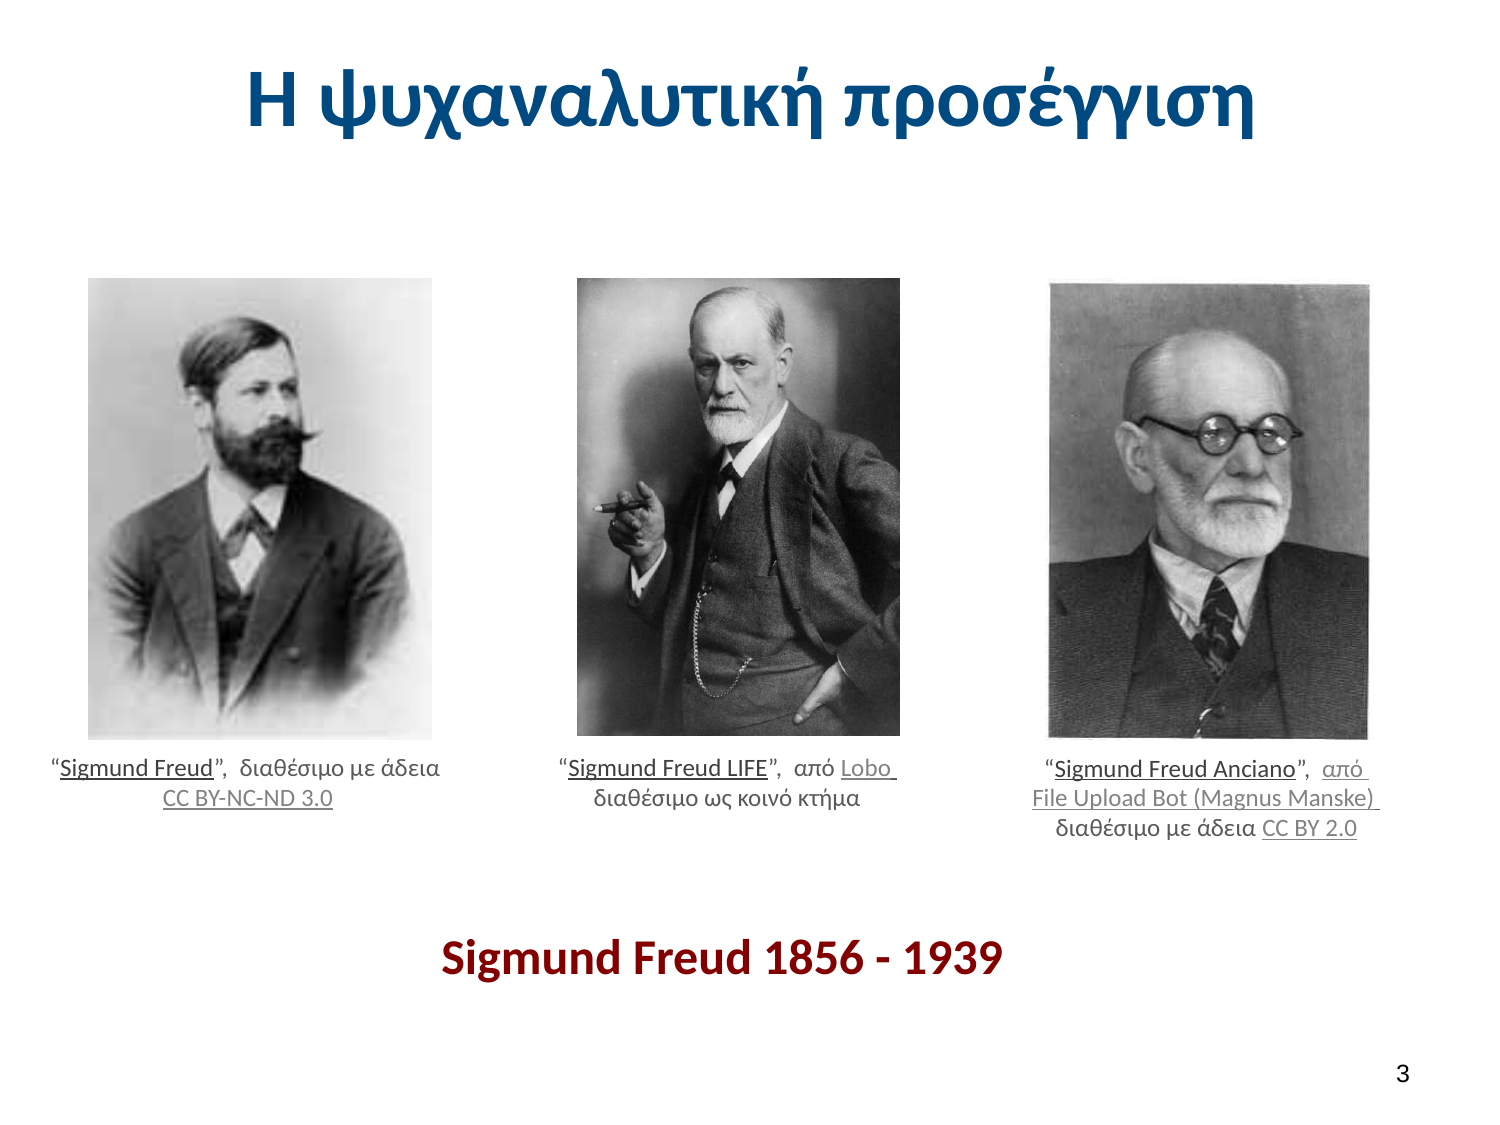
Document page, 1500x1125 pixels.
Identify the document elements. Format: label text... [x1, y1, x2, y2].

picture [88, 278, 432, 740]
picture [1045, 277, 1374, 740]
picture [576, 277, 900, 736]
slide_number 2 [1074, 1042, 1425, 1103]
text_box “Sigmund Freud Anciano”, από File Upload Bot (Magnus Manske) διαθέσιμο με άδεια CC BY 2.0 [987, 744, 1425, 850]
text_box Sigmund Freud 1856 - 1939 [426, 916, 1019, 992]
text_box “Sigmund Freud”, διαθέσιμο με άδεια CC BY-NC-ND 3.0 [29, 744, 467, 819]
text_box “Sigmund Freud LIFE”, από Lobo διαθέσιμο ως κοινό κτήμα [508, 744, 946, 819]
title Η ψυχαναλυτική προσέγγιση [76, 19, 1427, 169]
